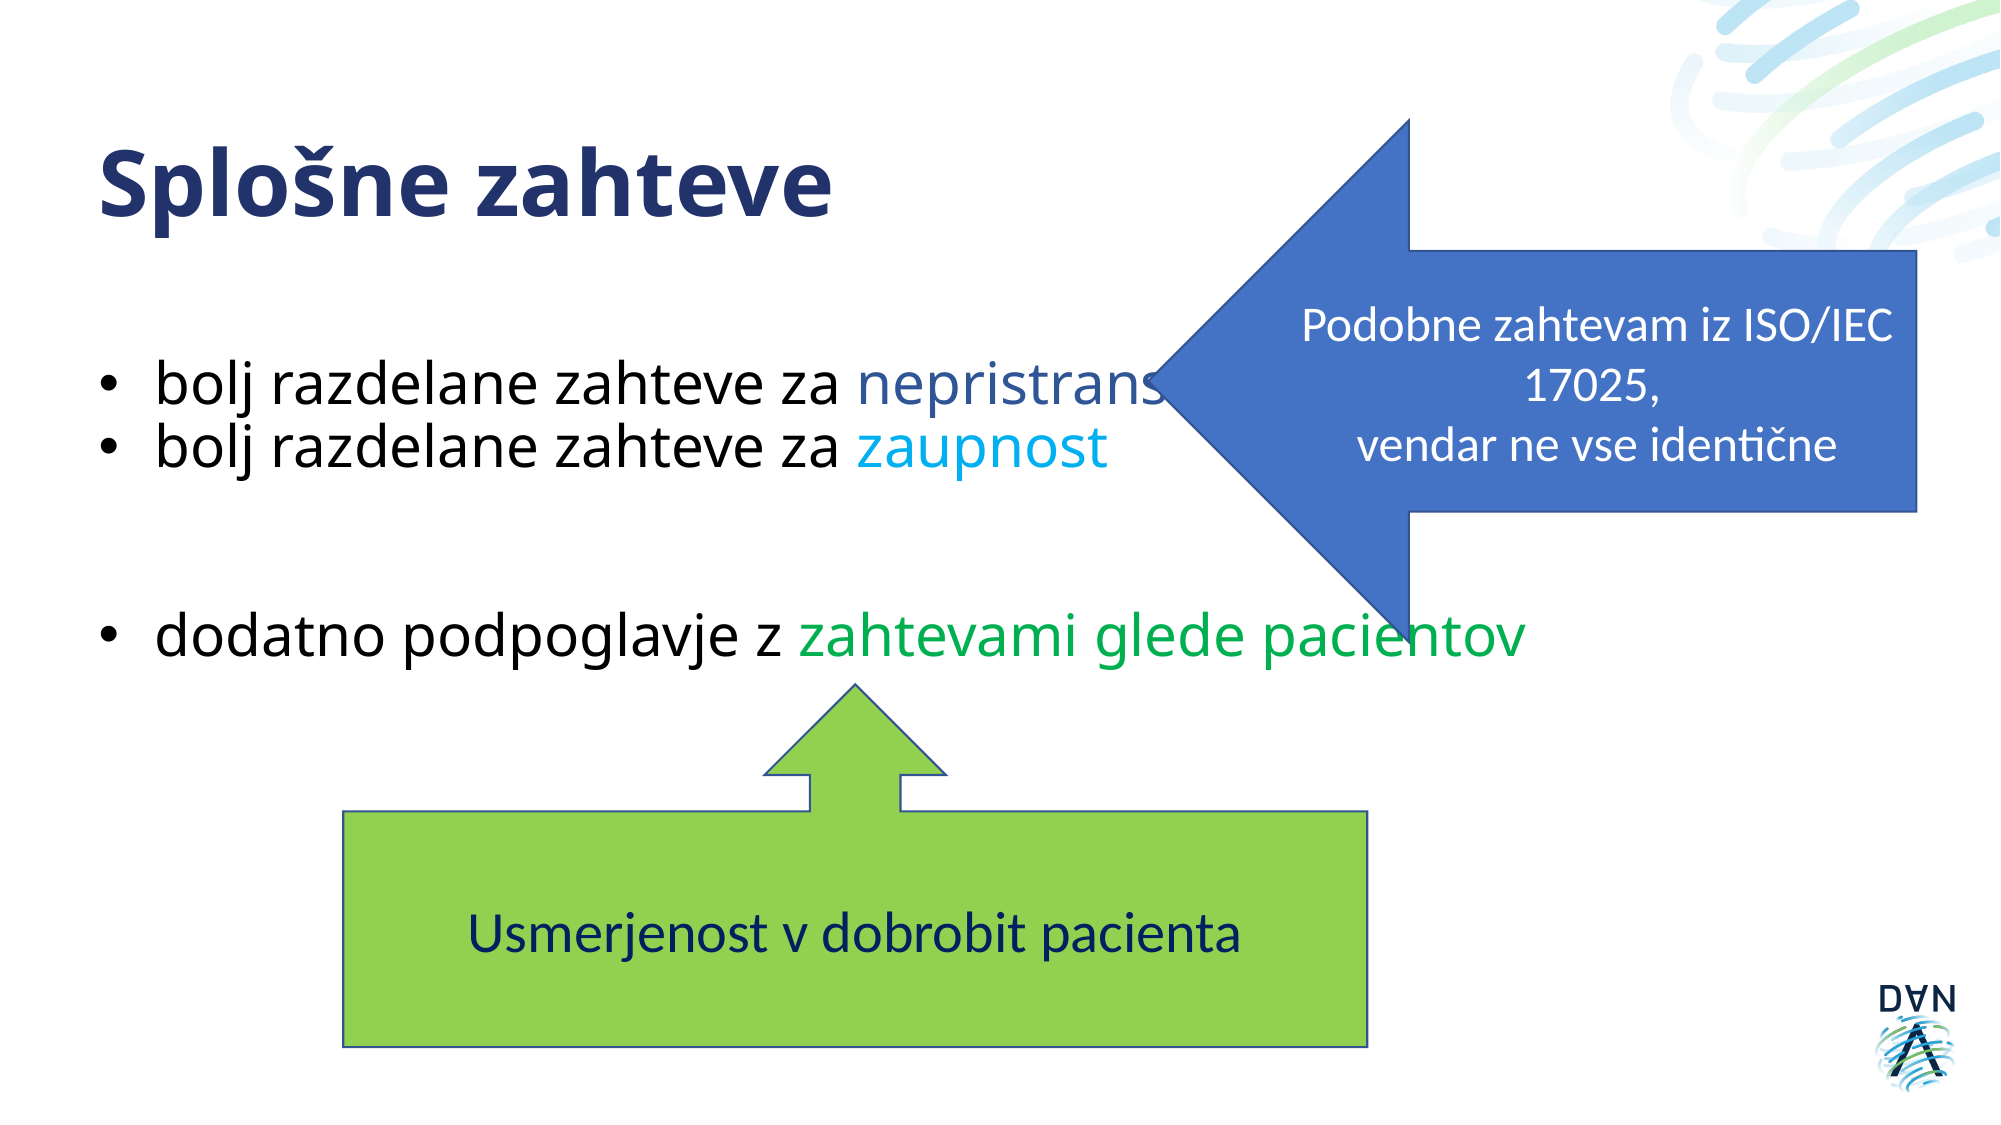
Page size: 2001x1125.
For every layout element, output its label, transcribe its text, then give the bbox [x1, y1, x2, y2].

text_box Usmerjenost v dobrobit pacienta [342, 682, 1369, 1049]
text_box bolj razdelane zahteve za nepristranskost bolj razdelane zahteve za zaupnost dodatno podpoglavje z zahtevami glede pacientov [83, 277, 1863, 1005]
title Splošne zahteve [83, 78, 1651, 277]
text_box Podobne zahtevam iz ISO/IEC 17025, vendar ne vse identične [1146, 117, 1918, 645]
picture [1651, 0, 2000, 296]
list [1875, 985, 1958, 1095]
